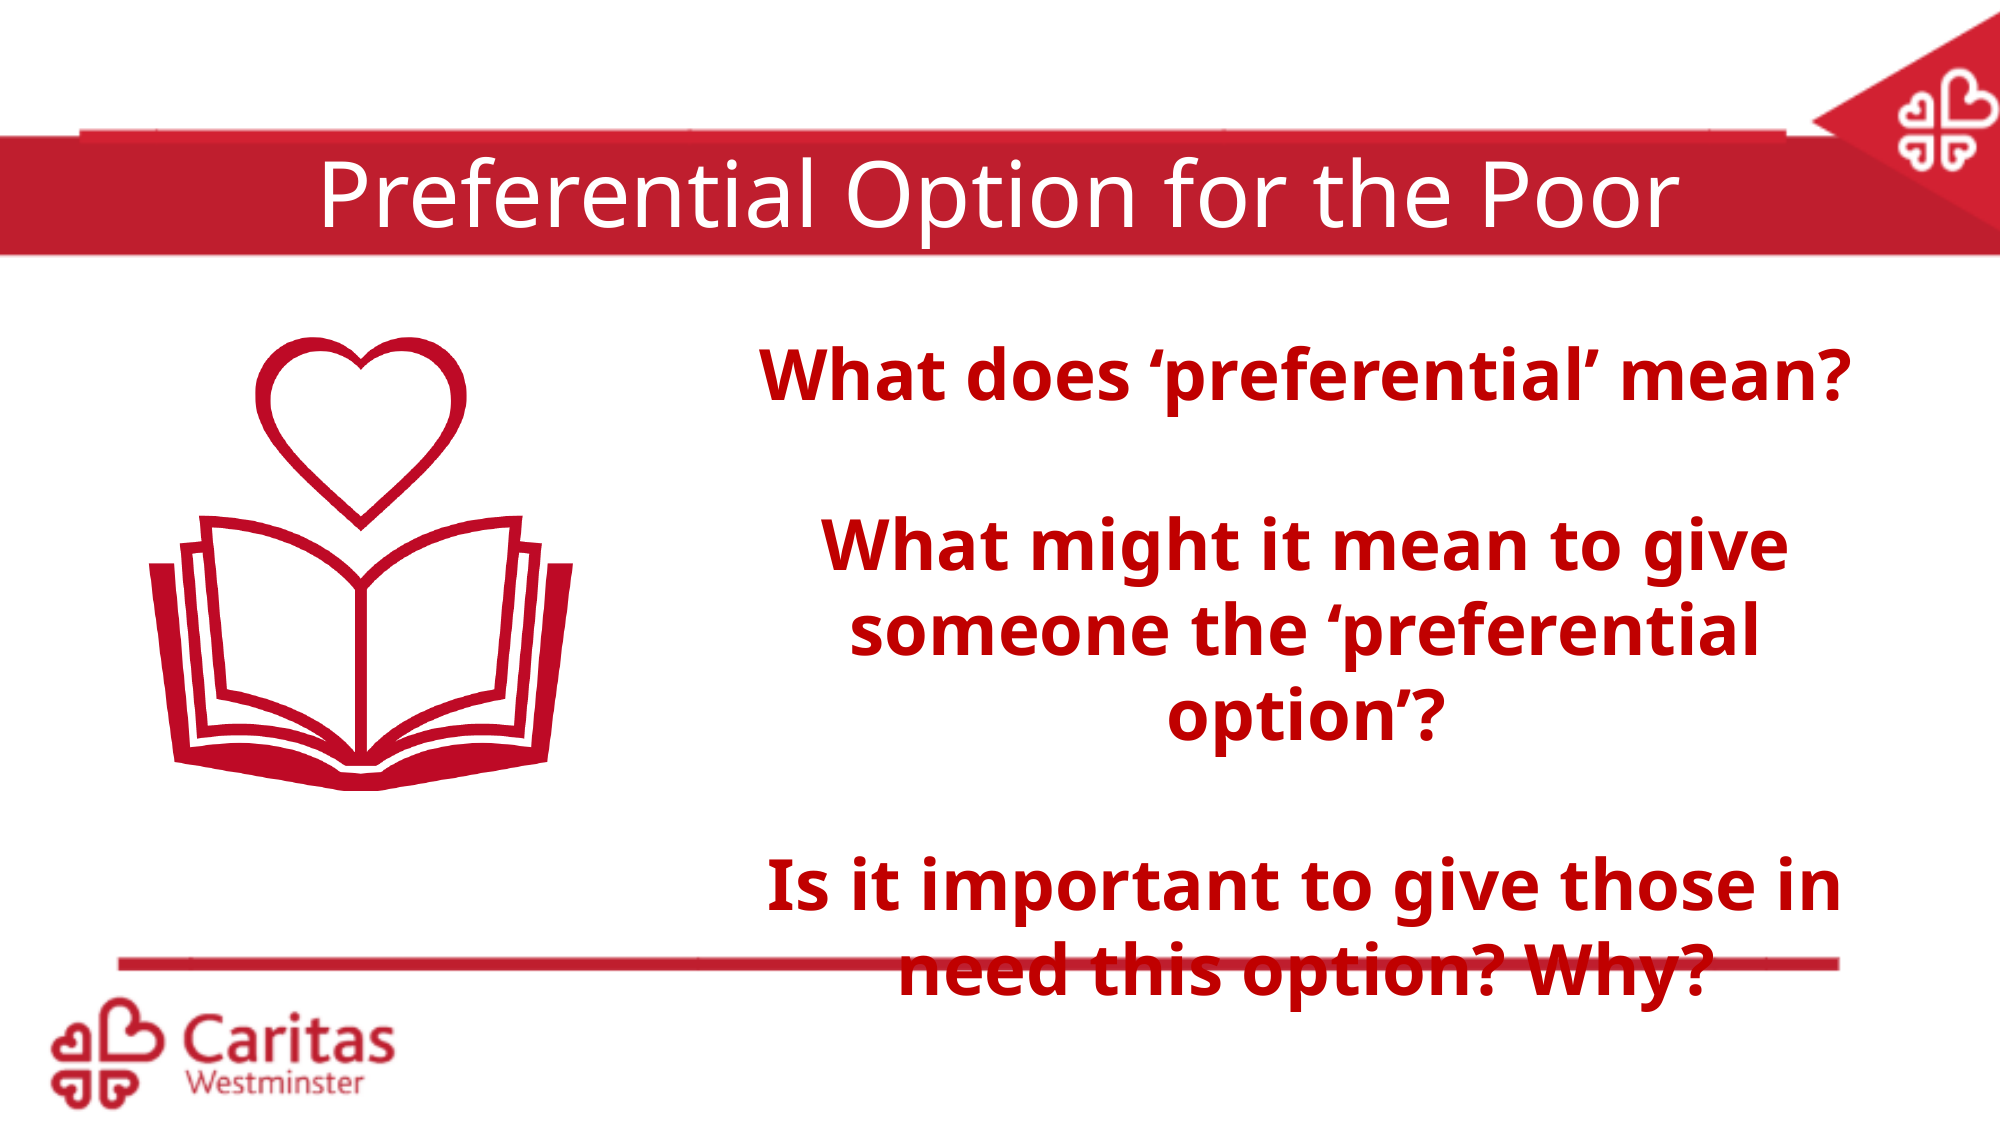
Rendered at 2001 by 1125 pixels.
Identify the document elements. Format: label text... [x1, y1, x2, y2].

picture [0, 0, 2000, 296]
text_box What does ‘preferential’ mean? What might it mean to give someone the ‘preferential option’? Is it important to give those in need this option? Why? [688, 322, 1924, 934]
picture [29, 934, 1924, 1121]
picture [141, 322, 588, 803]
